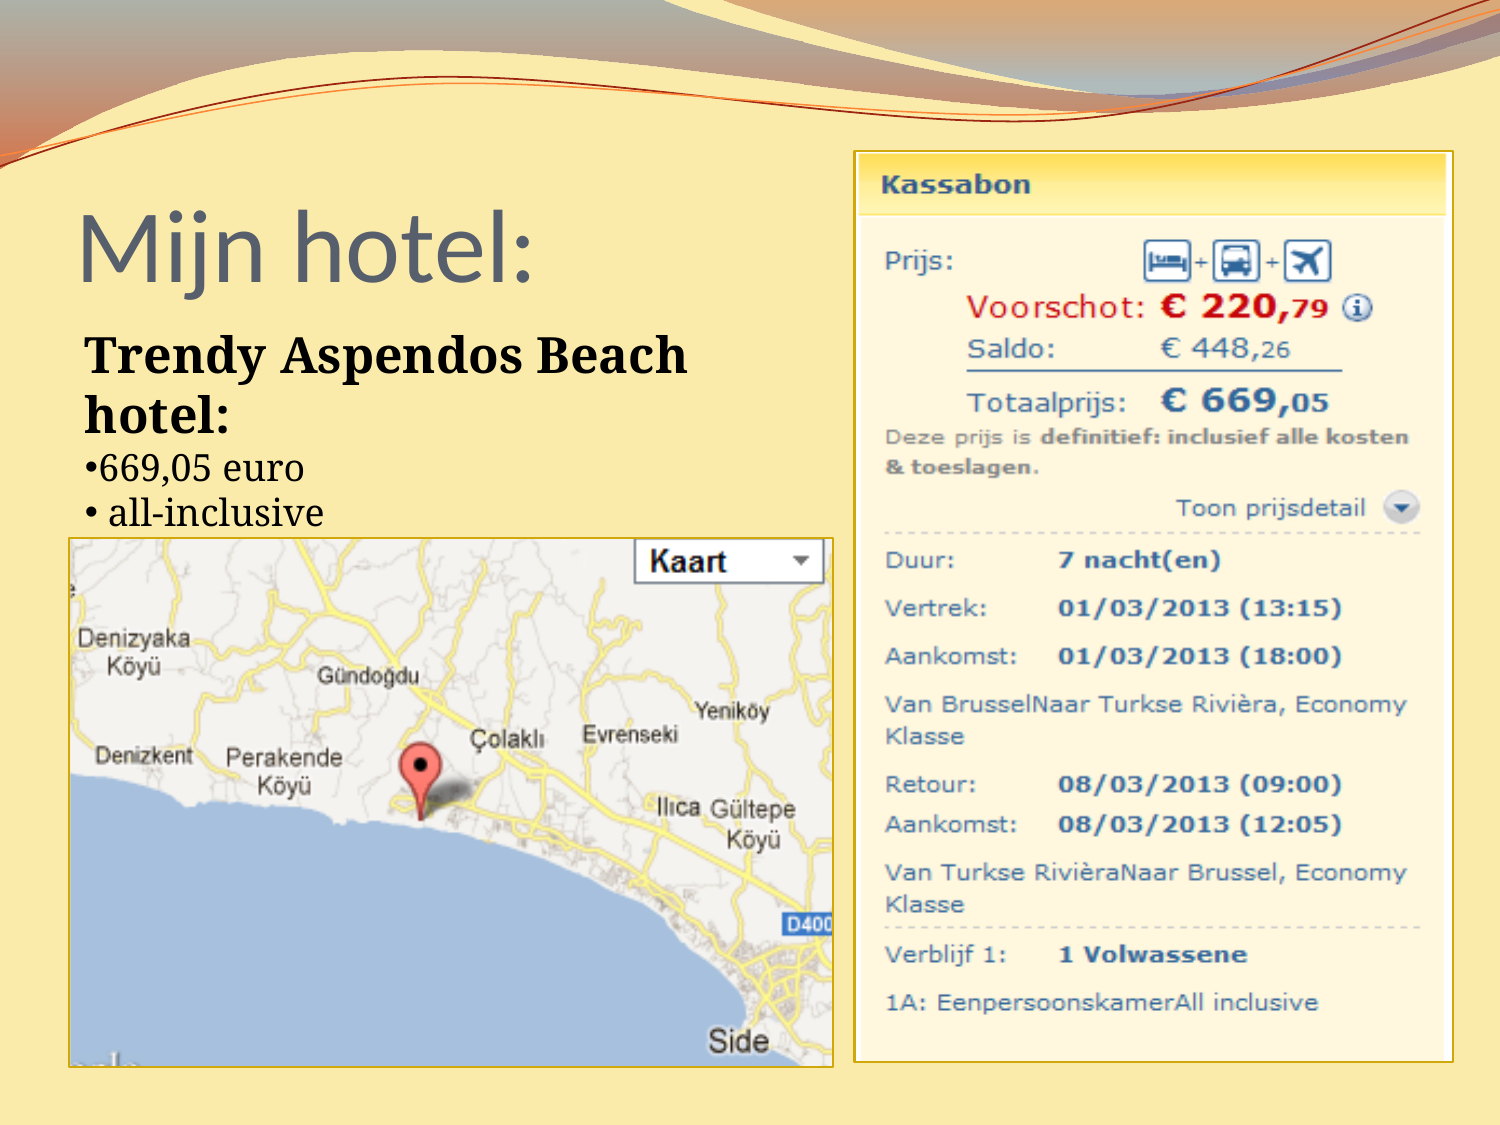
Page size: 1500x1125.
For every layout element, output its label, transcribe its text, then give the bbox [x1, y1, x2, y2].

text_box Trendy Aspendos Beach hotel: 669,05 euro all-inclusive [70, 316, 848, 632]
table_cell 125 euro [848, 155, 853, 303]
picture [855, 152, 1453, 1062]
picture [70, 538, 833, 1067]
title Mijn hotel: [75, 115, 1425, 303]
table_cell [834, 541, 840, 632]
